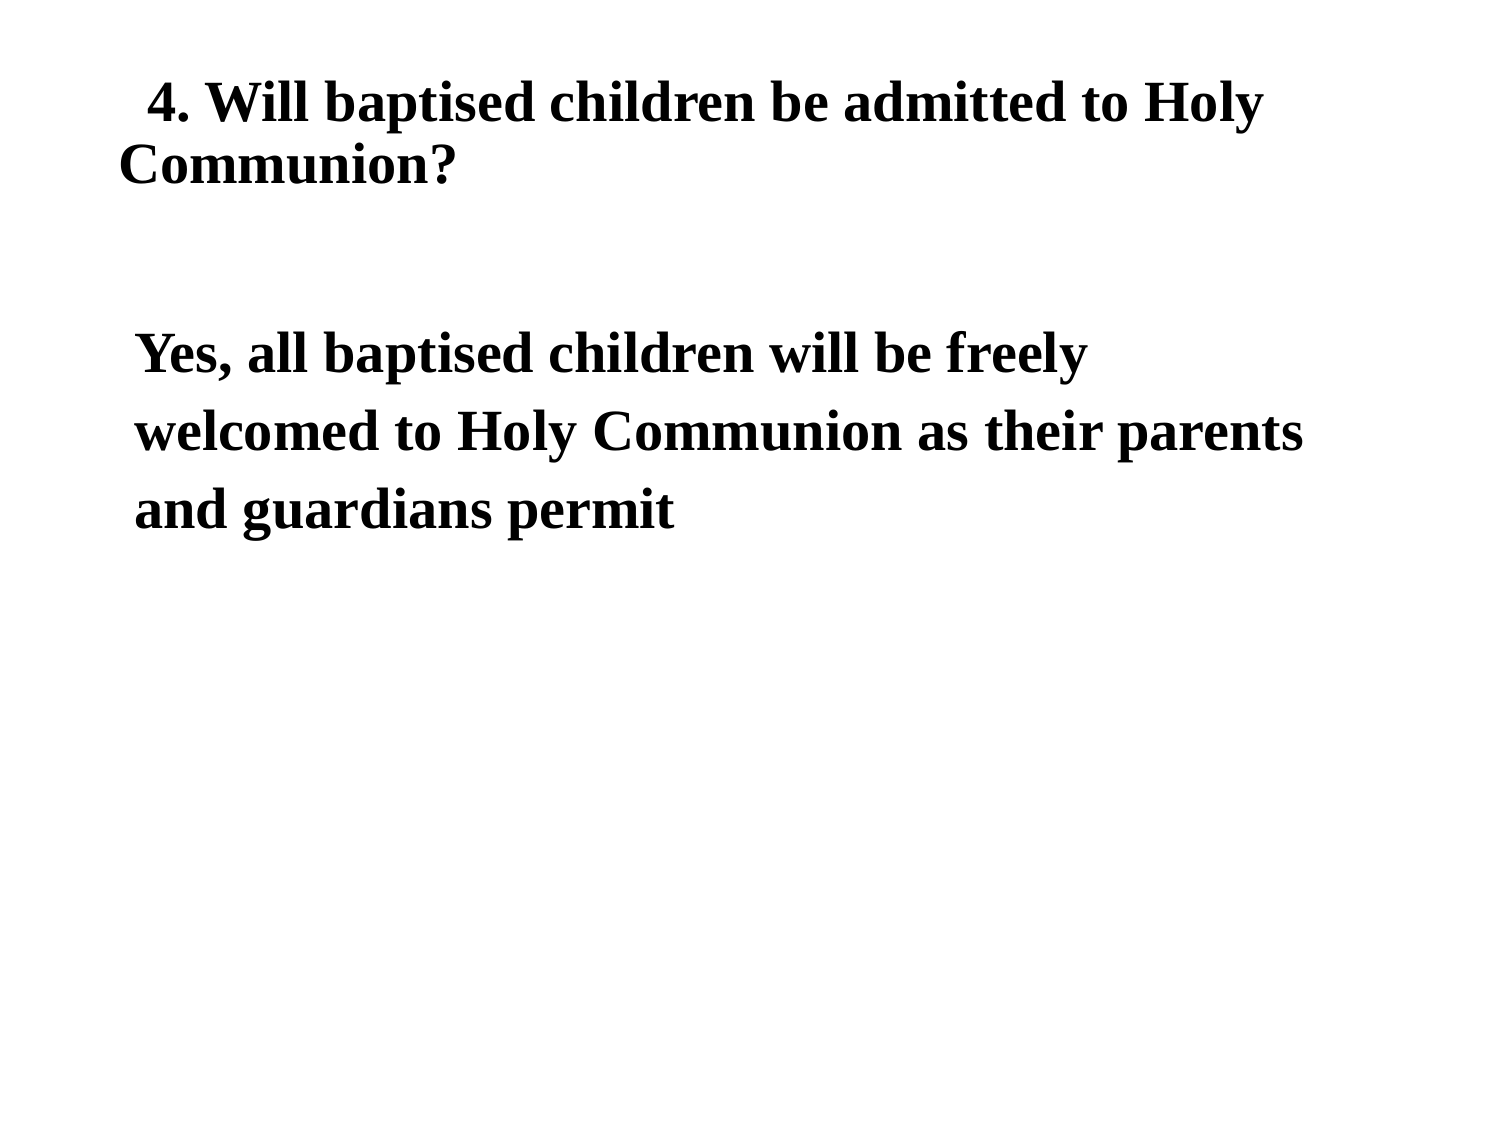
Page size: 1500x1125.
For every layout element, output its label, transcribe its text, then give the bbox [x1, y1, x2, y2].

title 4. Will baptised children be admitted to Holy Communion? [103, 59, 1397, 278]
list Yes, all baptised children will be freely welcomed to Holy Communion as their parents and guardians permit [103, 299, 1397, 1014]
